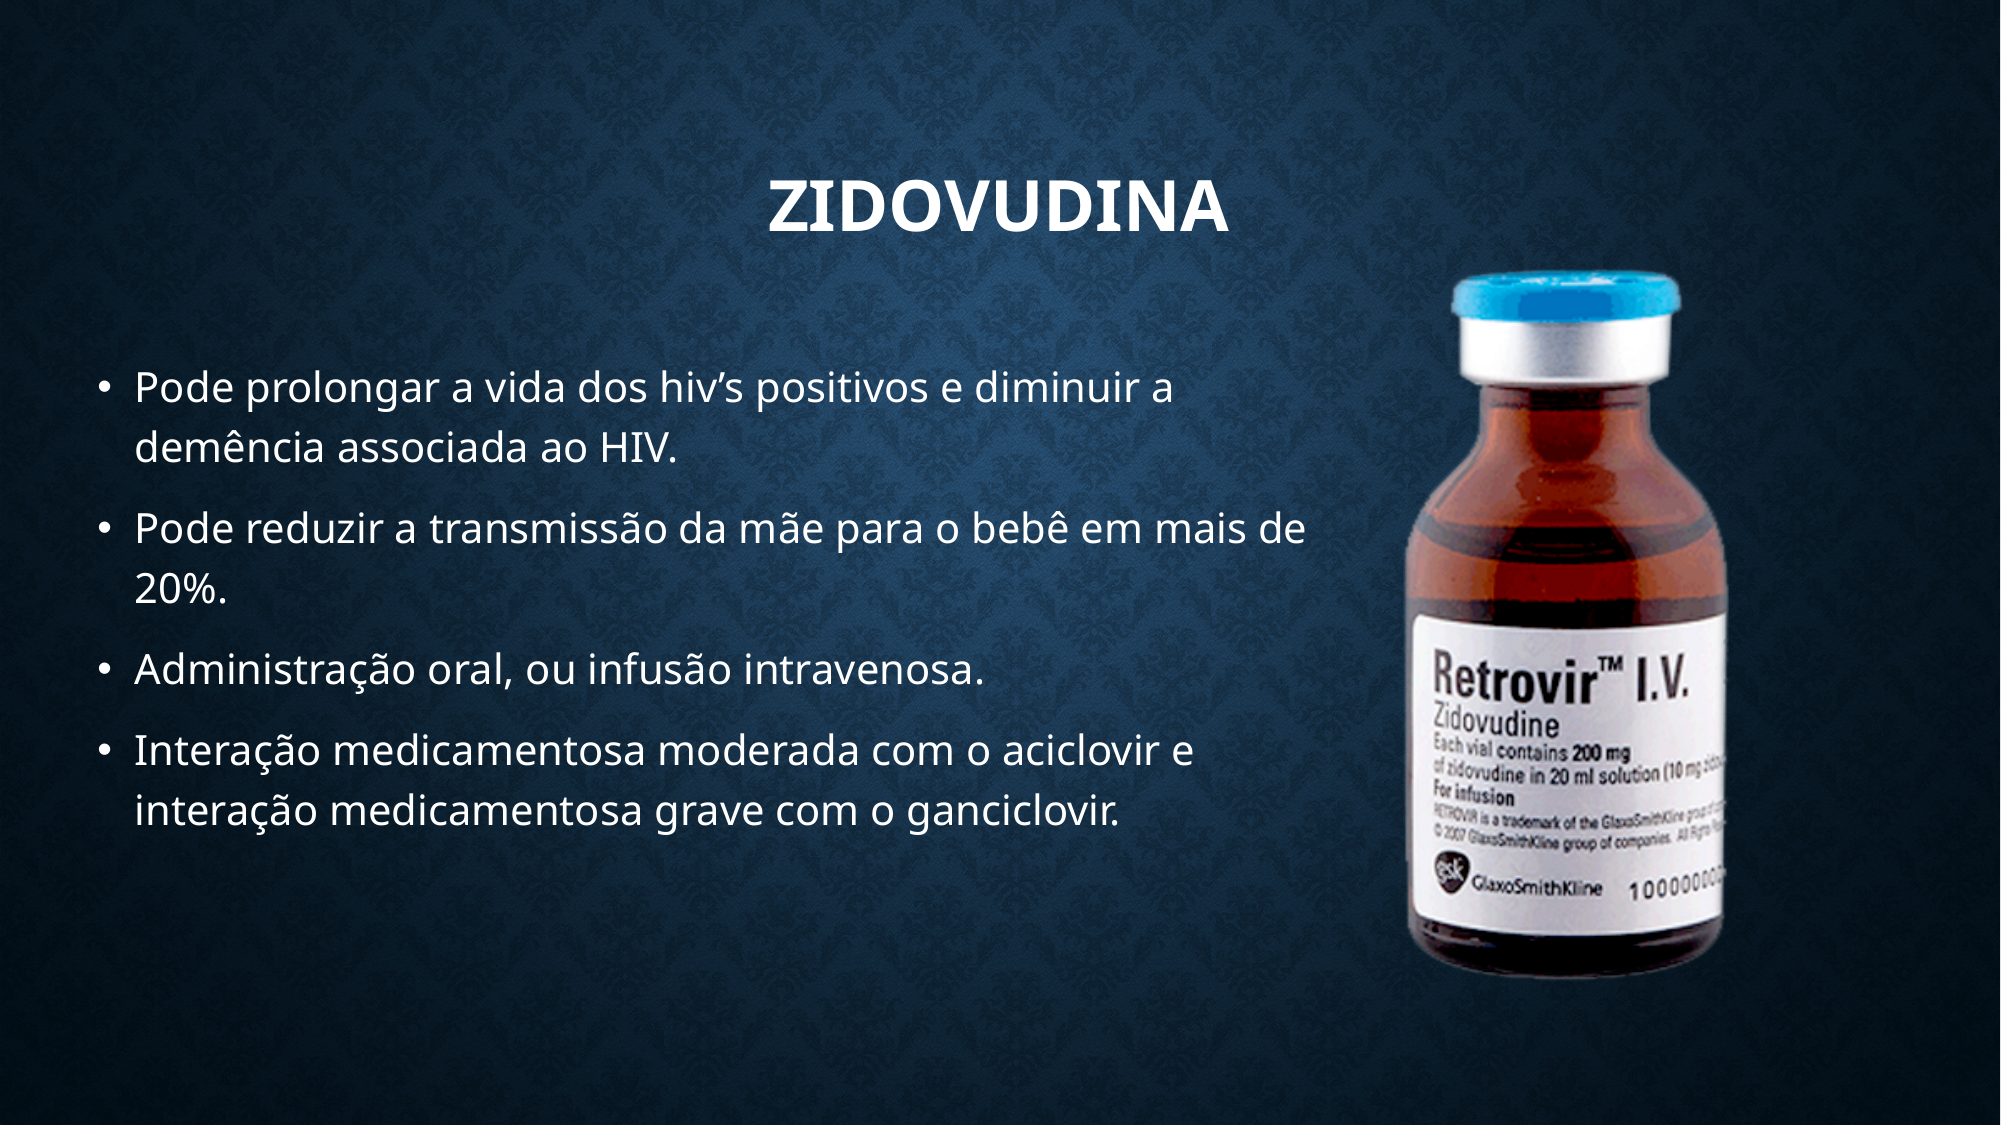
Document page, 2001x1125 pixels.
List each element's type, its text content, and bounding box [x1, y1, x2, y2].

picture [1148, 208, 1982, 1042]
title Zidovudina [149, 99, 1849, 318]
list Pode prolongar a vida dos hiv’s positivos e diminuir a demência associada ao HIV. Pode reduzir a transmissão da mãe para o bebê em mais de 20%. Administração oral, ou infusão intravenosa. Interação medicamentosa moderada com o aciclovir e interação medicamentosa grave com o ganciclovir. [82, 343, 1361, 1057]
